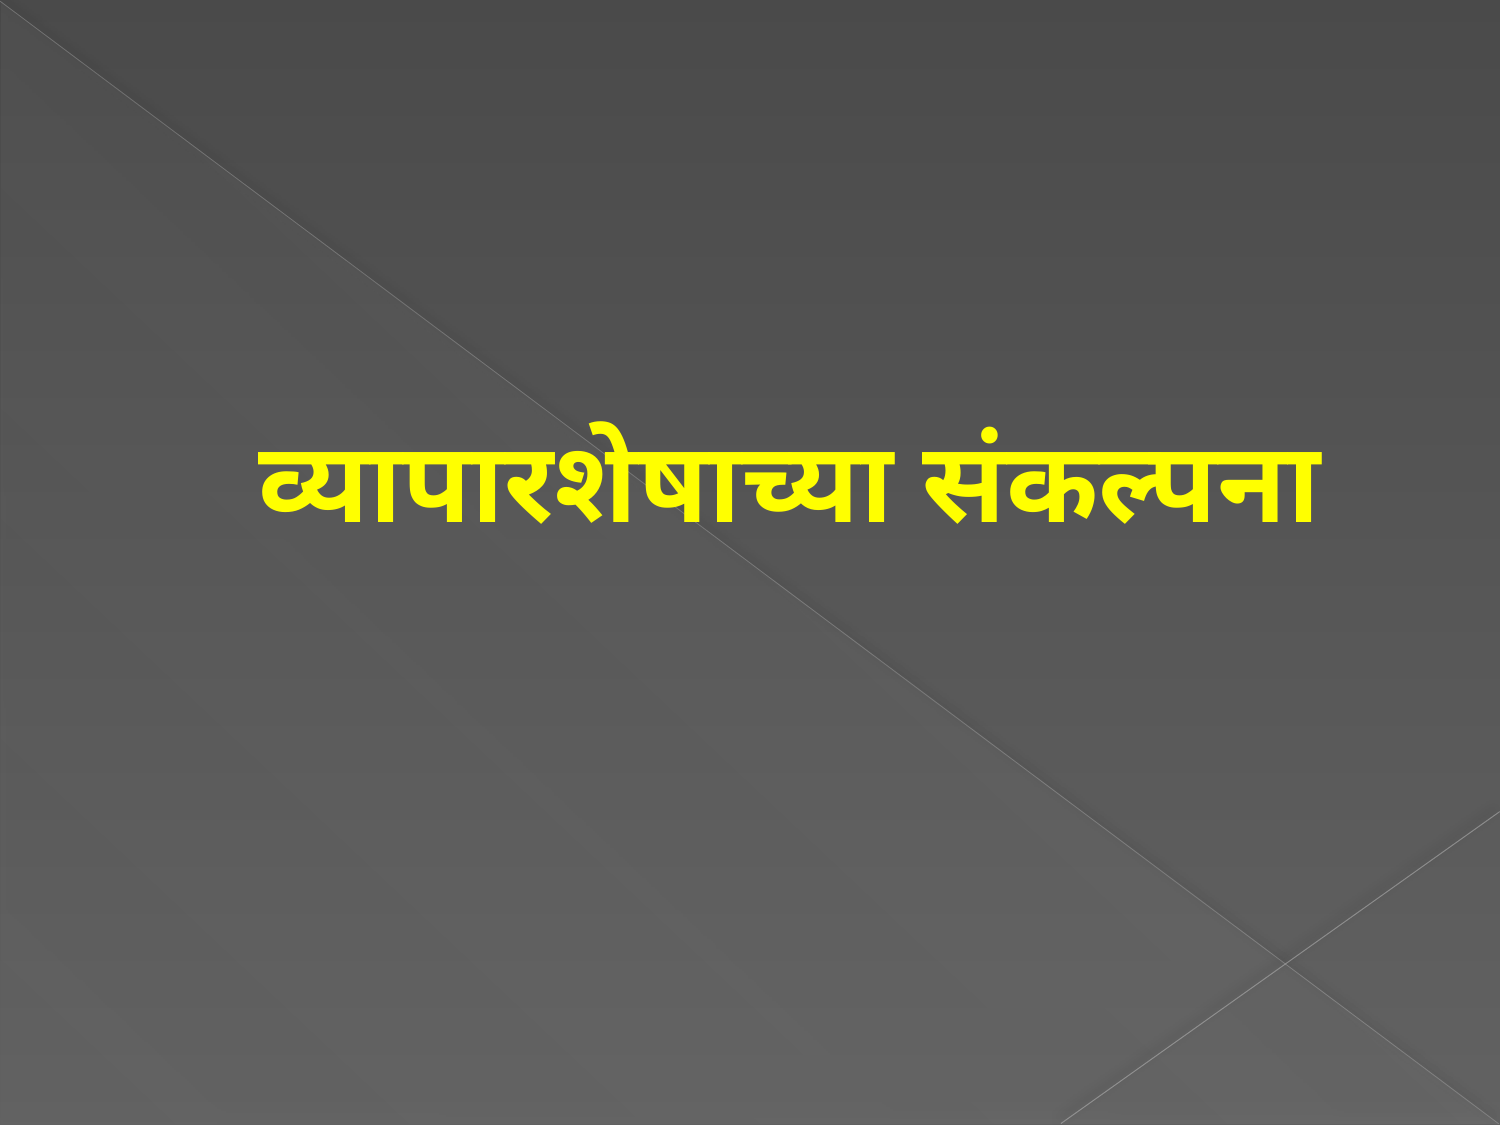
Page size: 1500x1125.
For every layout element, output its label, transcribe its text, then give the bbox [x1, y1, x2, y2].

title व्यापारशेषाच्या संकल्पना [75, 362, 1425, 592]
